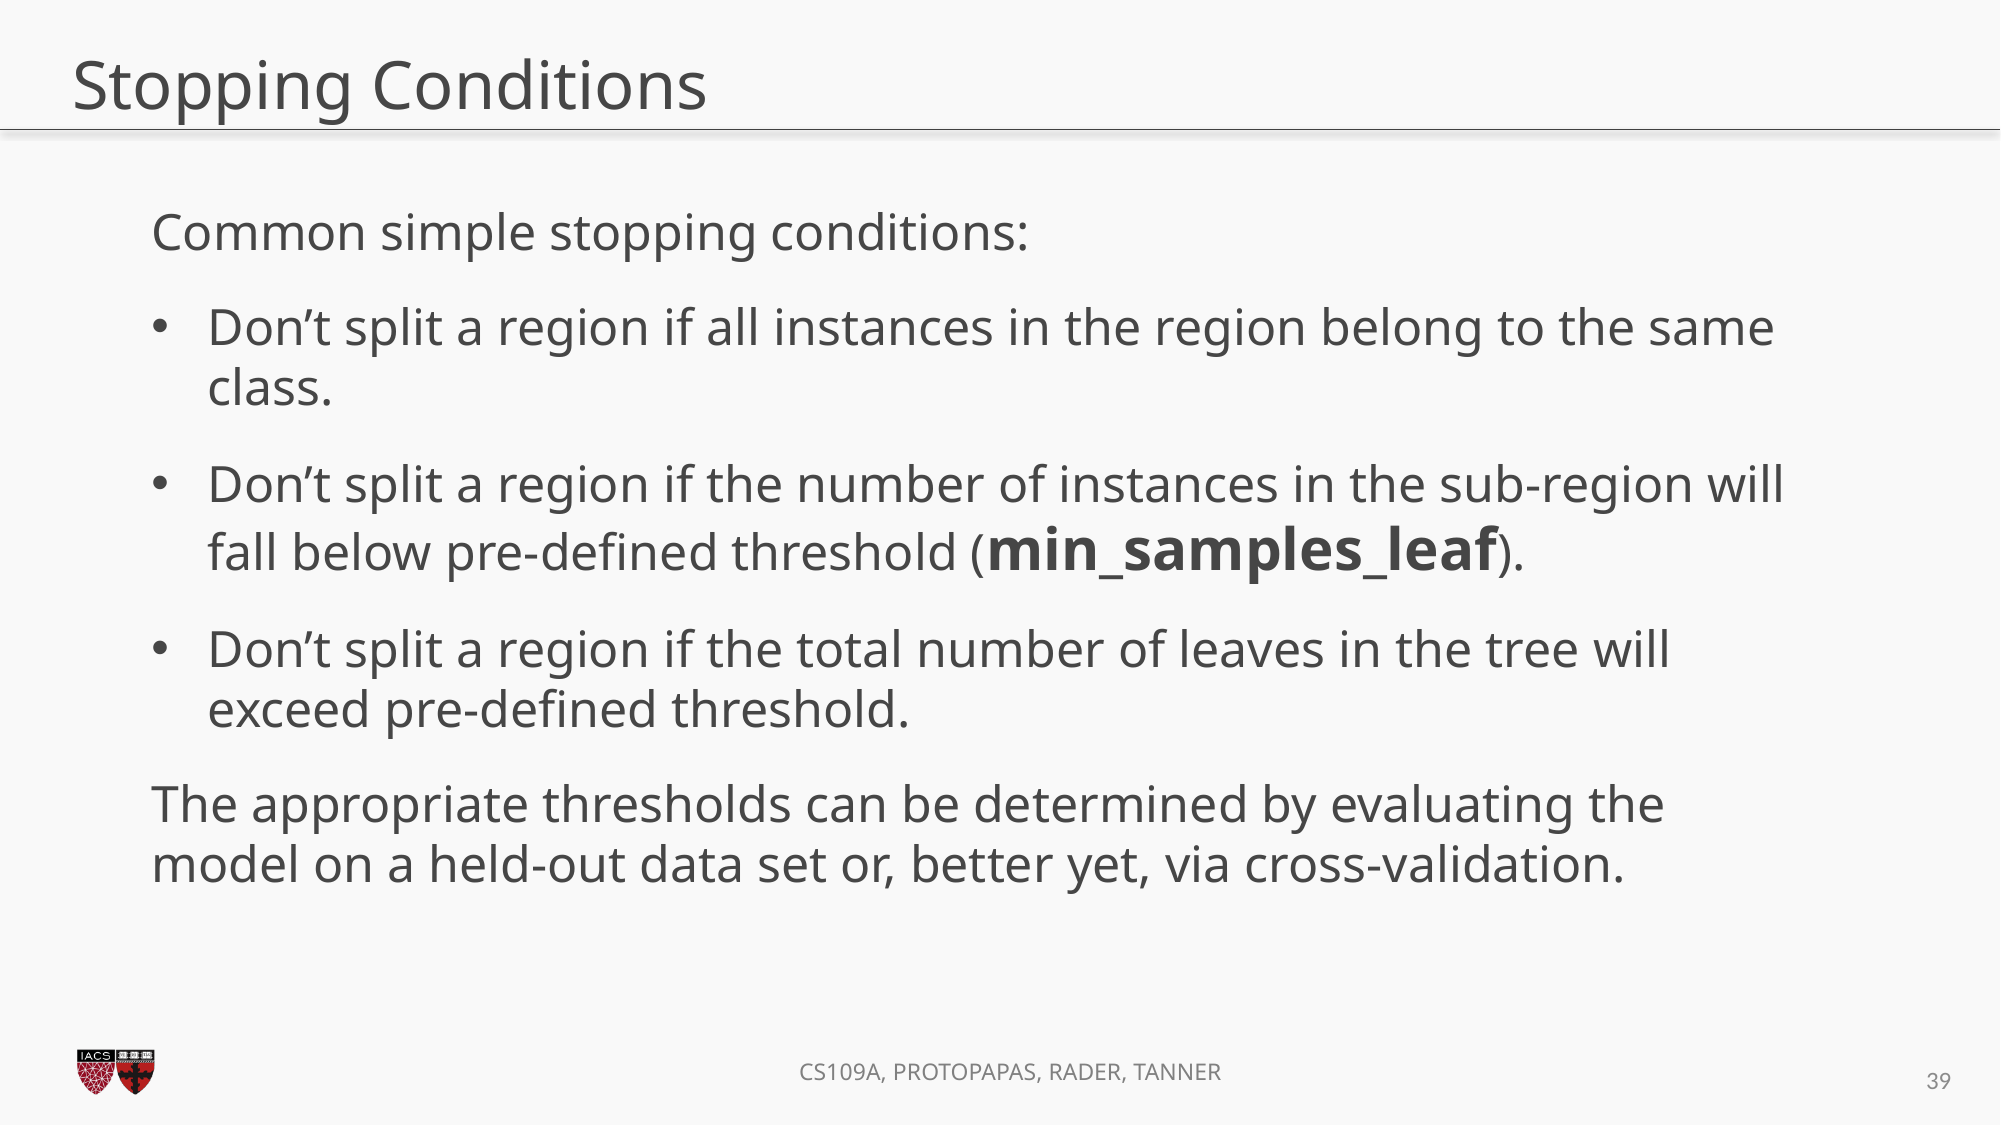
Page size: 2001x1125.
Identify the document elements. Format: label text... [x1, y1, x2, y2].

slide_number 39 [1500, 1050, 1967, 1110]
picture [75, 1049, 155, 1095]
list Common simple stopping conditions: Don’t split a region if all instances in the region belong to the same class. Don’t split a region if the number of instances in the sub-region will fall below pre-defined threshold (min_samples_leaf). Don’t split a region if the total number of leaves in the tree will exceed pre-defined threshold. The appropriate thresholds can be determined by evaluating the model on a held-out data set or, better yet, via cross-validation. [136, 193, 1831, 540]
title Stopping Conditions [57, 35, 1943, 162]
